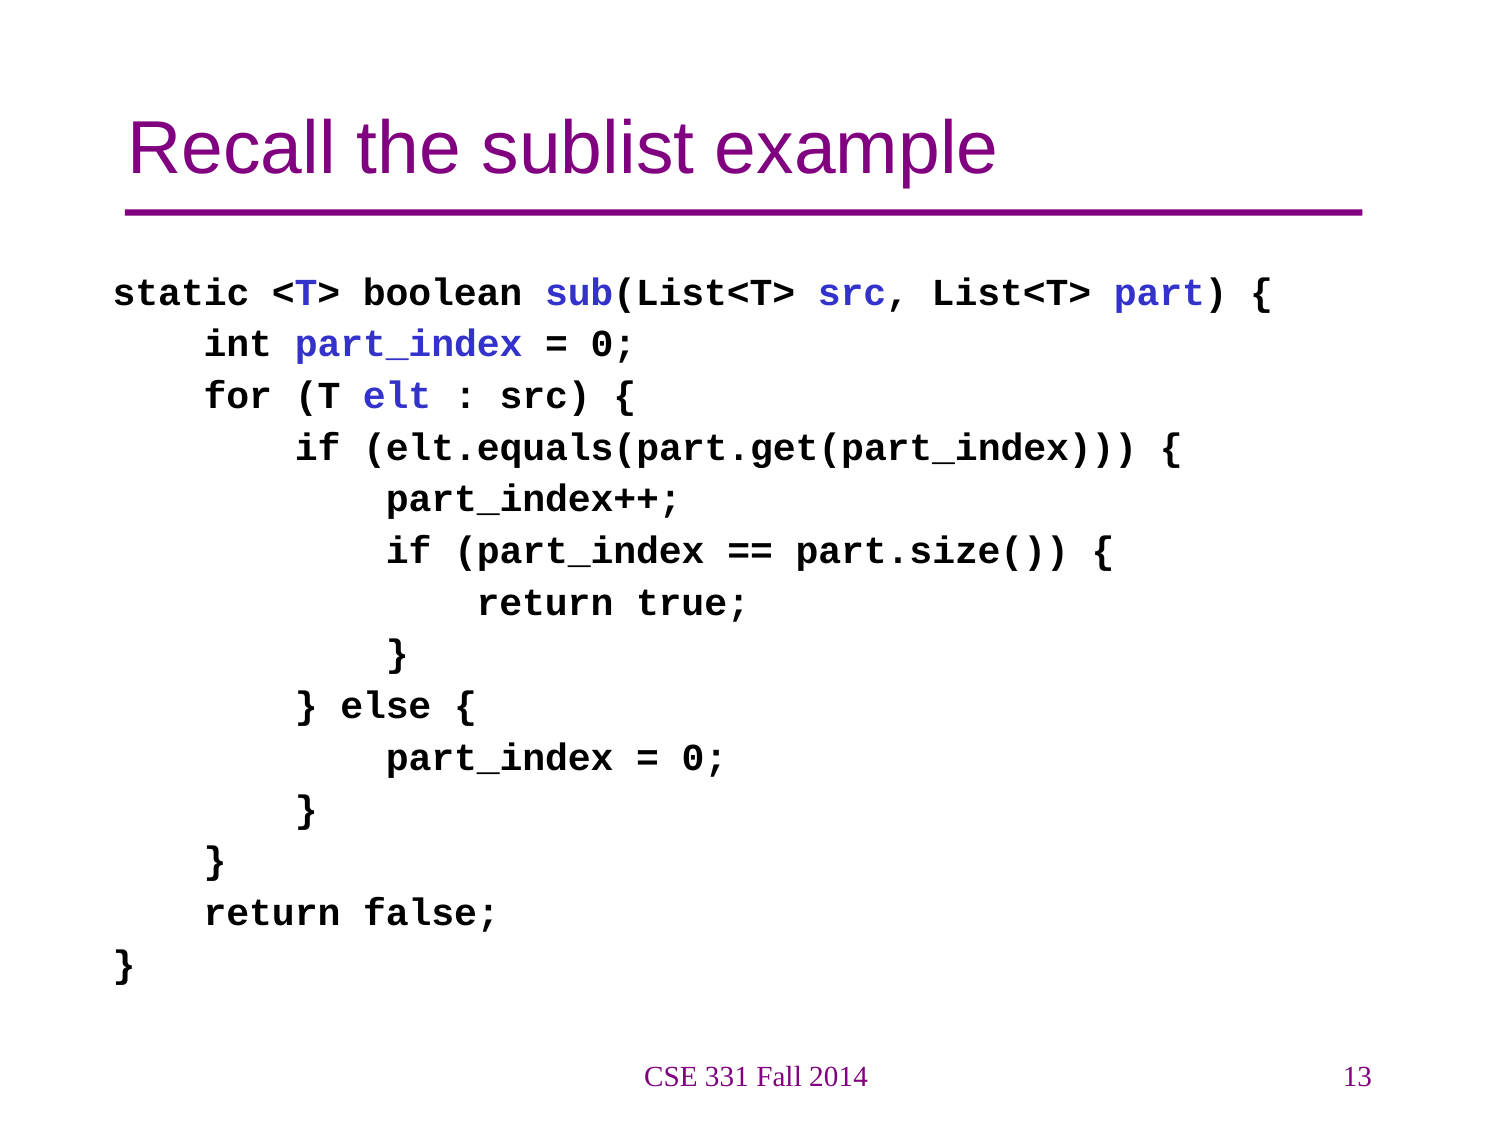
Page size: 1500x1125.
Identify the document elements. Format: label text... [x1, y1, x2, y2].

title Recall the sublist example [112, 50, 1388, 238]
list static <T> boolean sub(List<T> src, List<T> part) { int part_index = 0; for (T elt : src) { if (elt.equals(part.get(part_index))) { part_index++; if (part_index == part.size()) { return true; } } else { part_index = 0; } } return false; } [75, 262, 1413, 1000]
slide_number 13 [1074, 1049, 1388, 1125]
footer CSE 331 Fall 2014 [474, 1049, 1038, 1125]
